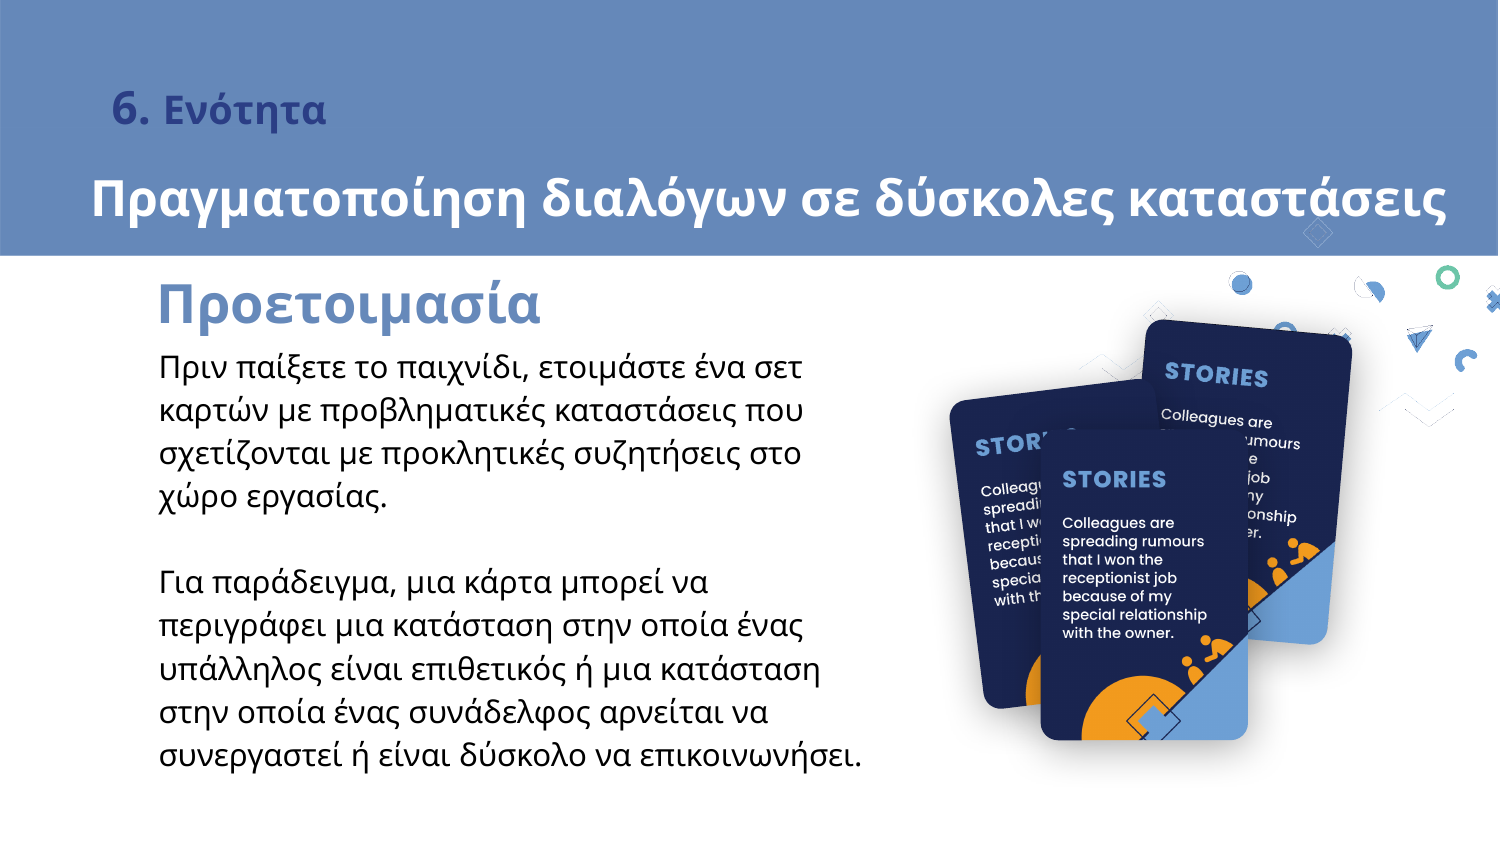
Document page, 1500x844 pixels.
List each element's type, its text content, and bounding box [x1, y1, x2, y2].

text_box Προετοιμασία [141, 265, 696, 350]
picture [0, 0, 1500, 741]
text_box Πριν παίξετε το παιχνίδι, ετοιμάστε ένα σετ καρτών με προβληματικές καταστάσεις που σχετίζονται με προκλητικές συζητήσεις στο χώρο εργασίας. Για παράδειγμα, μια κάρτα μπορεί να περιγράφει μια κατάσταση στην οποία ένας υπάλληλος είναι επιθετικός ή μια κατάσταση στην οποία ένας συνάδελφος αρνείται να συνεργαστεί ή είναι δύσκολο να επικοινωνήσει. [121, 326, 890, 788]
